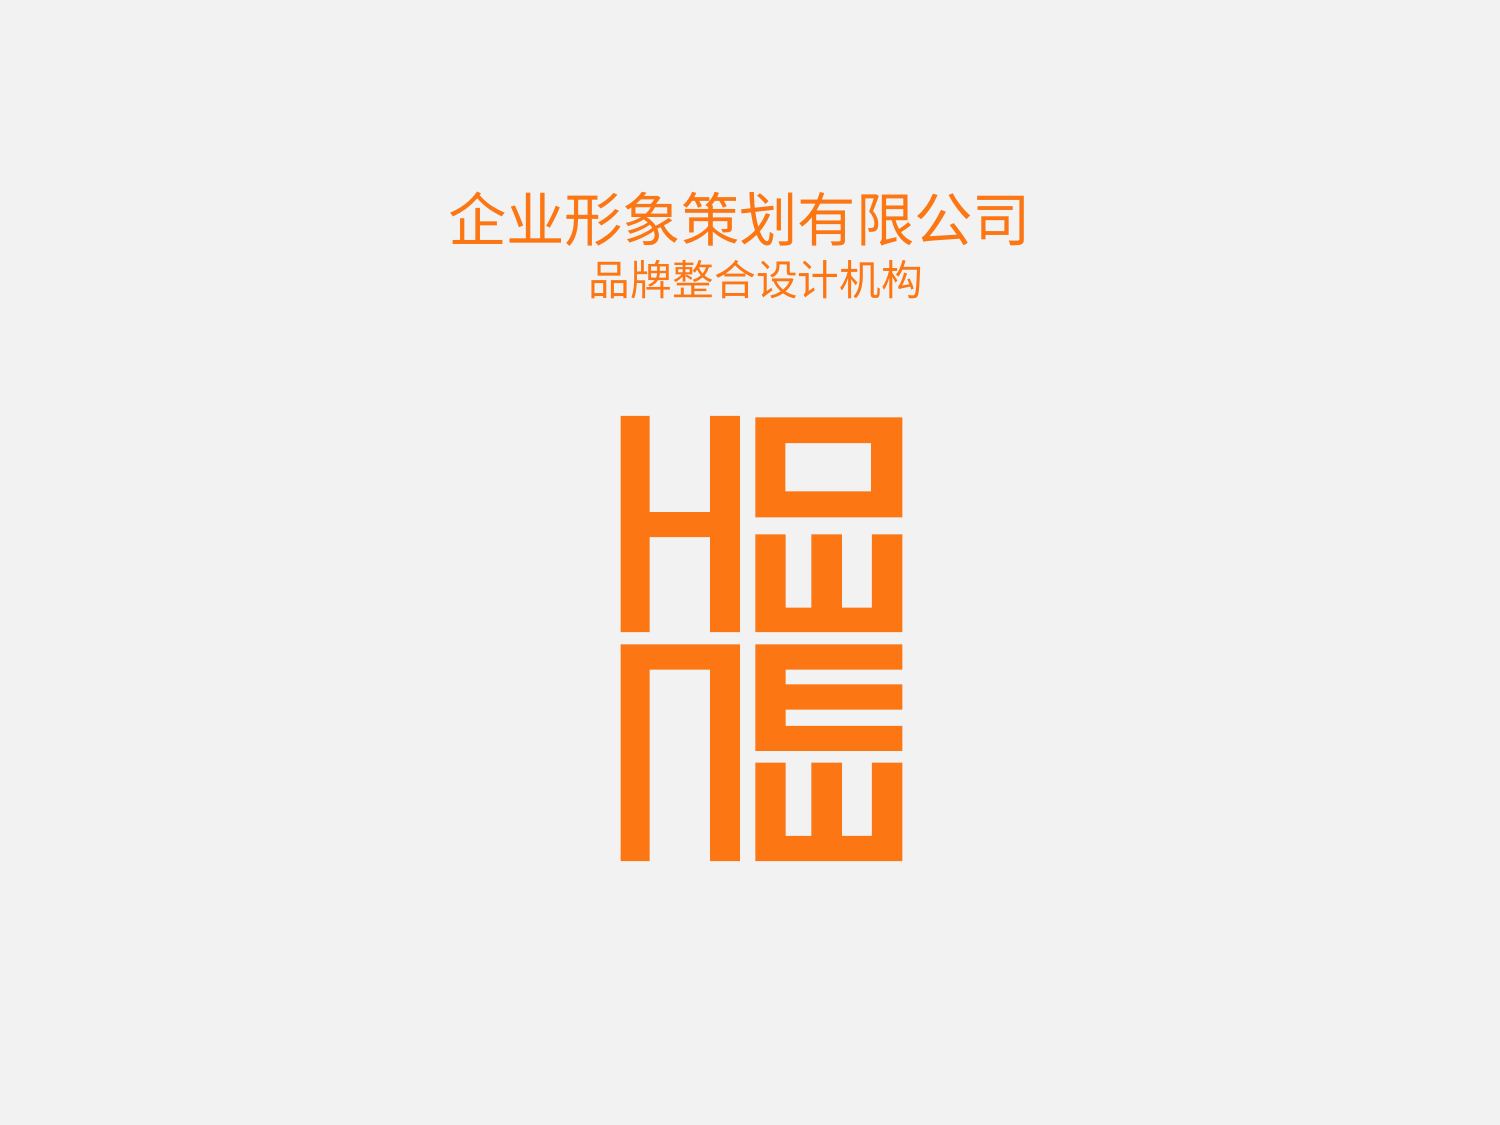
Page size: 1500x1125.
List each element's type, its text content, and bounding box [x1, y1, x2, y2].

text_box 品牌整合设计机构 [574, 246, 950, 311]
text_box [620, 415, 903, 862]
text_box 企业形象策划有限公司 [433, 175, 1078, 261]
